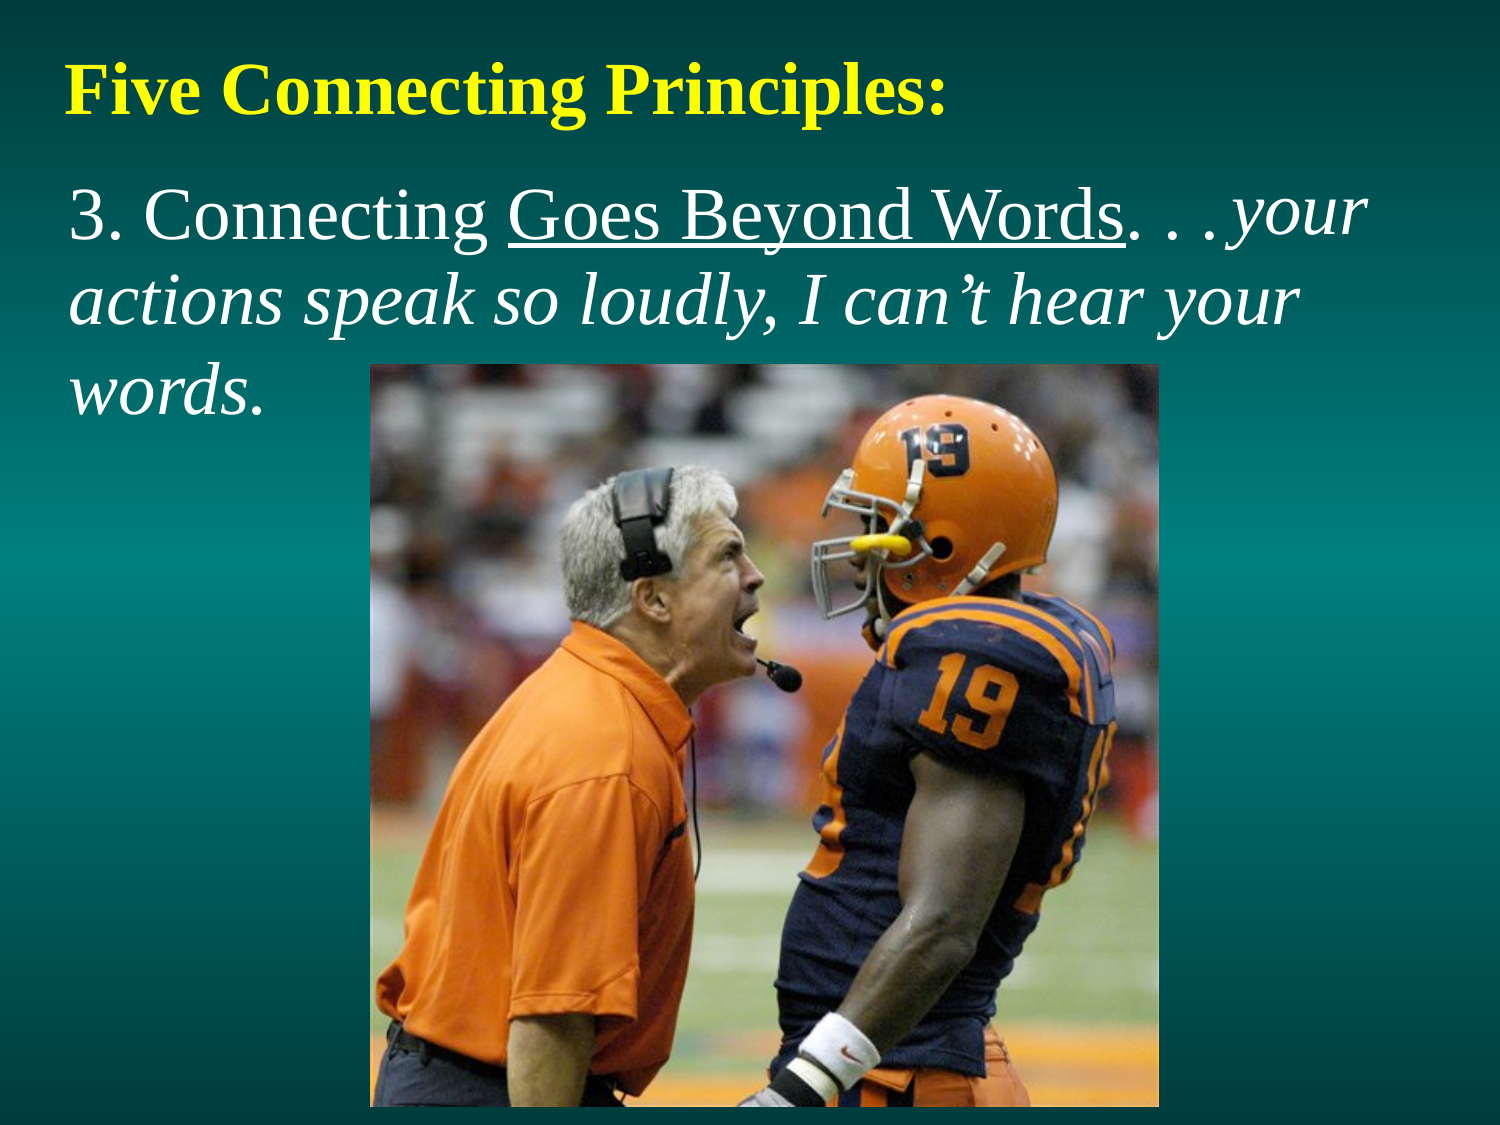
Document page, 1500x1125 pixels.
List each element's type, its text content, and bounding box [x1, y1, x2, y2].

text_box Five Connecting Principles: [50, 32, 1425, 138]
text_box your actions speak so loudly, I can’t hear your words. [53, 152, 1429, 437]
picture [370, 364, 1159, 1107]
